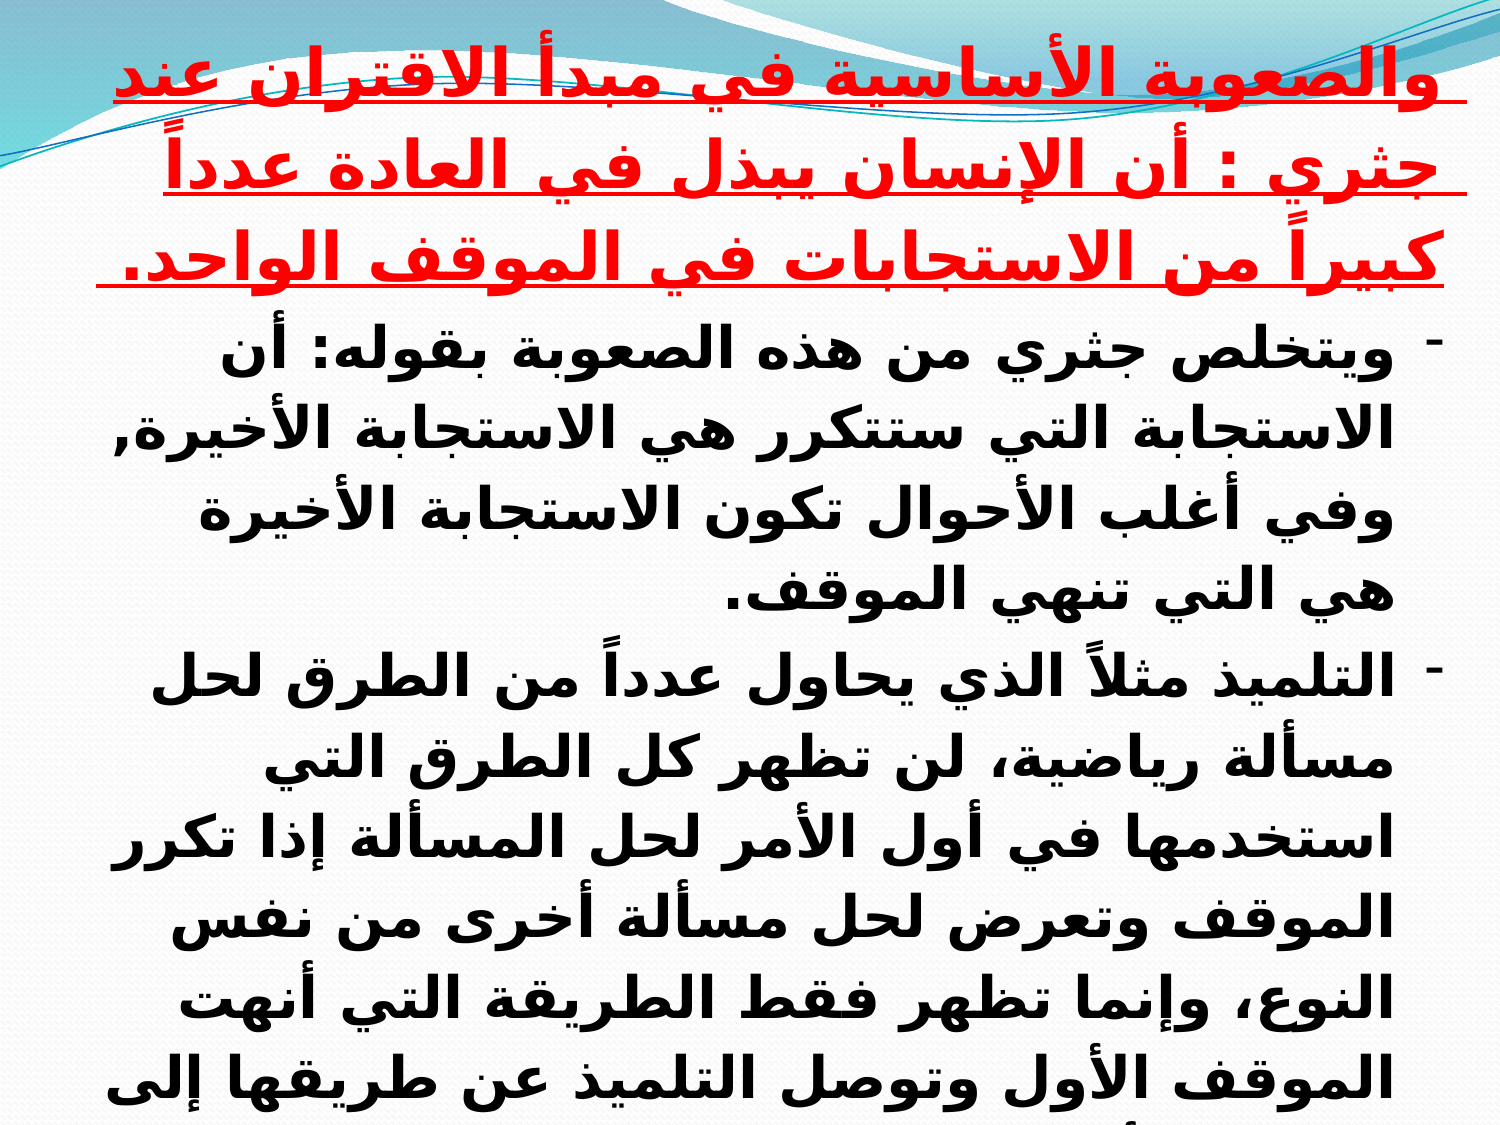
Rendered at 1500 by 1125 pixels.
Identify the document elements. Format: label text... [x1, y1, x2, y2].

text_box والصعوبة الأساسية في مبدأ الاقتران عند جثري : أن الإنسان يبذل في العادة عدداً كبيراً من الاستجابات في الموقف الواحد. ويتخلص جثري من هذه الصعوبة بقوله: أن الاستجابة التي ستتكرر هي الاستجابة الأخيرة, وفي أغلب الأحوال تكون الاستجابة الأخيرة هي التي تنهي الموقف. التلميذ مثلاً الذي يحاول عدداً من الطرق لحل مسألة رياضية، لن تظهر كل الطرق التي استخدمها في أول الأمر لحل المسألة إذا تكرر الموقف وتعرض لحل مسألة أخرى من نفس النوع، وإنما تظهر فقط الطريقة التي أنهت الموقف الأول وتوصل التلميذ عن طريقها إلى حل المسألة. إذا اقترن مثير باستجابة فإنه غالبا ما يصبح مطرد الارتباط بهذهِ الاستجابة والمقصود بالارتباط هنا أن الاستثارة أصبحت باعثا للاستجابة . [64, 10, 1459, 1125]
